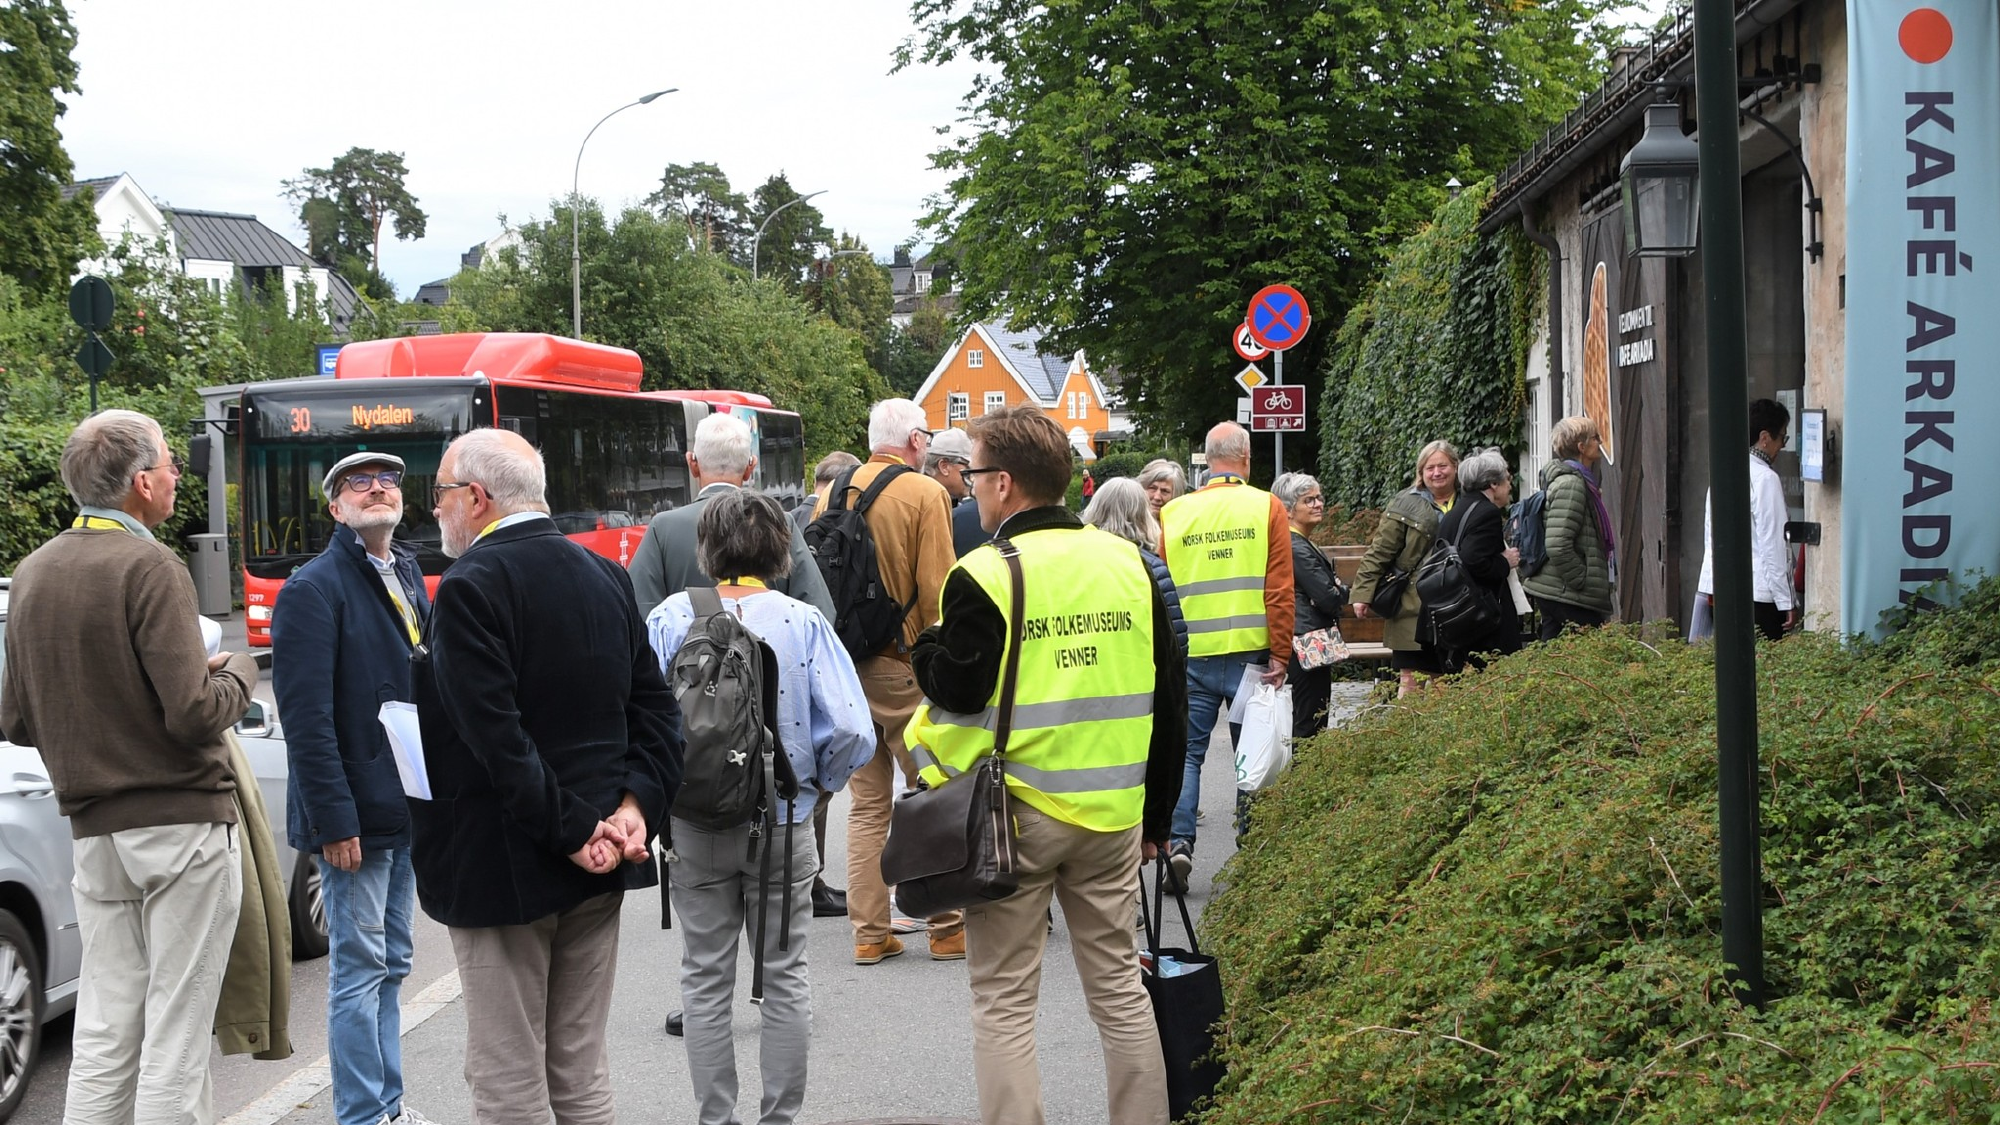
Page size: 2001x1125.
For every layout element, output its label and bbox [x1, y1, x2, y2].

list [0, 0, 2000, 1125]
